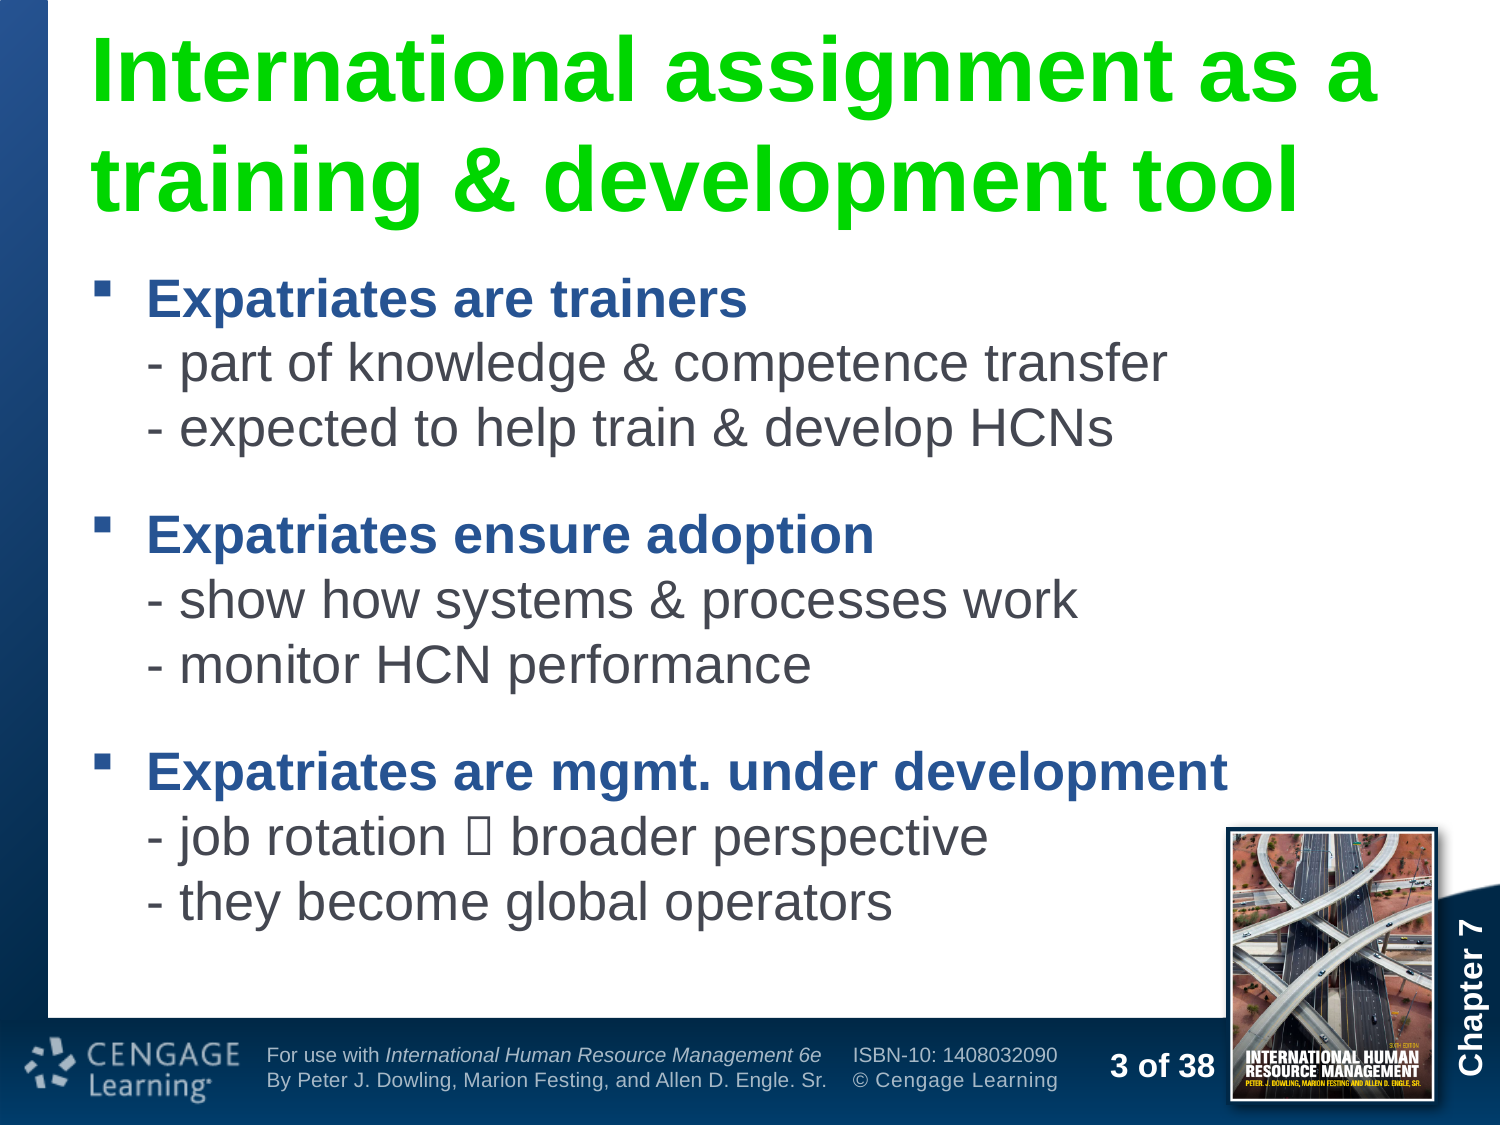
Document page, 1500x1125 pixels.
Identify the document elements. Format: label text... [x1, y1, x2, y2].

list Expatriates are trainers - part of knowledge & competence transfer - expected to help train & develop HCNs Expatriates ensure adoption - show how systems & processes work - monitor HCN performance Expatriates are mgmt. under development - job rotation  broader perspective - they become global operators [75, 255, 1500, 1024]
picture [0, 883, 1500, 1125]
title International assignment as a training & development tool [75, 1, 1498, 244]
